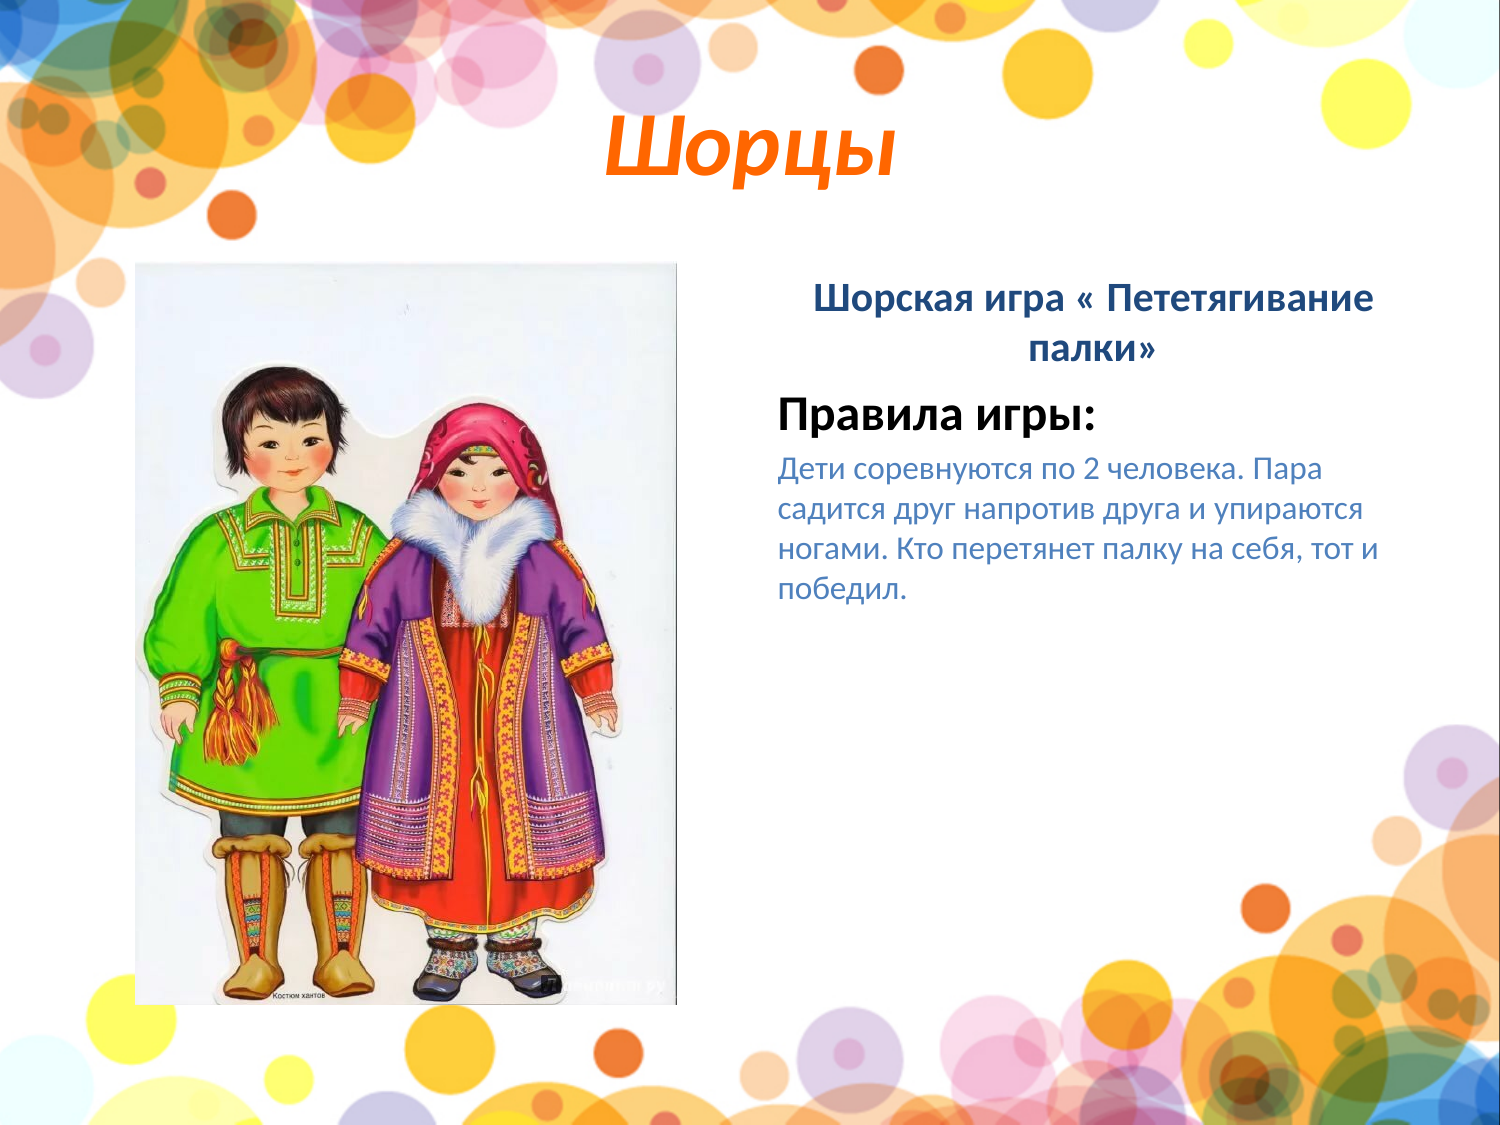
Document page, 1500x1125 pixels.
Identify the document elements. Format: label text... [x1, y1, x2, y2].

list Шорская игра « Пететягивание палки» Правила игры: Дети соревнуются по 2 человека. Пара садится друг напротив друга и упираются ногами. Кто перетянет палку на себя, тот и победил. [762, 262, 1425, 1005]
picture [0, 0, 1500, 1125]
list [135, 261, 677, 1006]
title Шорцы [75, 45, 1425, 233]
